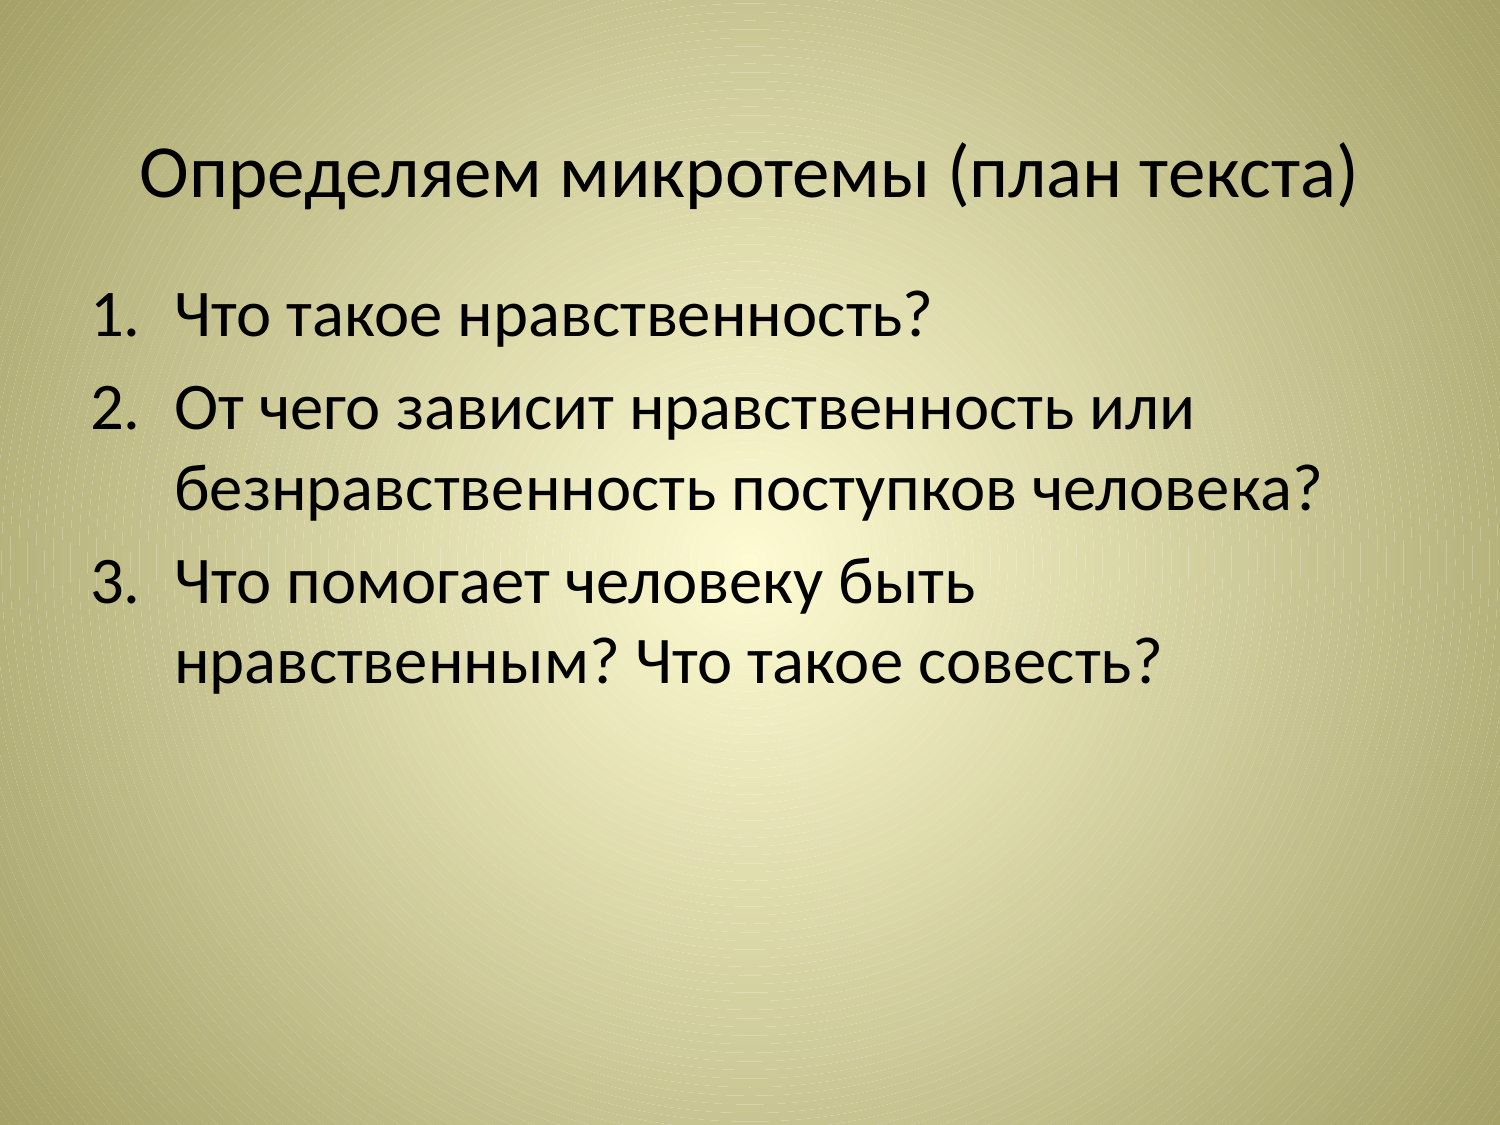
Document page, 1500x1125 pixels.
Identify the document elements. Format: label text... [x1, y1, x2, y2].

list Что такое нравственность? От чего зависит нравственность или безнравственность поступков человека? Что помогает человеку быть нравственным? Что такое совесть? [75, 262, 1425, 1005]
title Определяем микротемы (план текста) [75, 115, 1425, 220]
